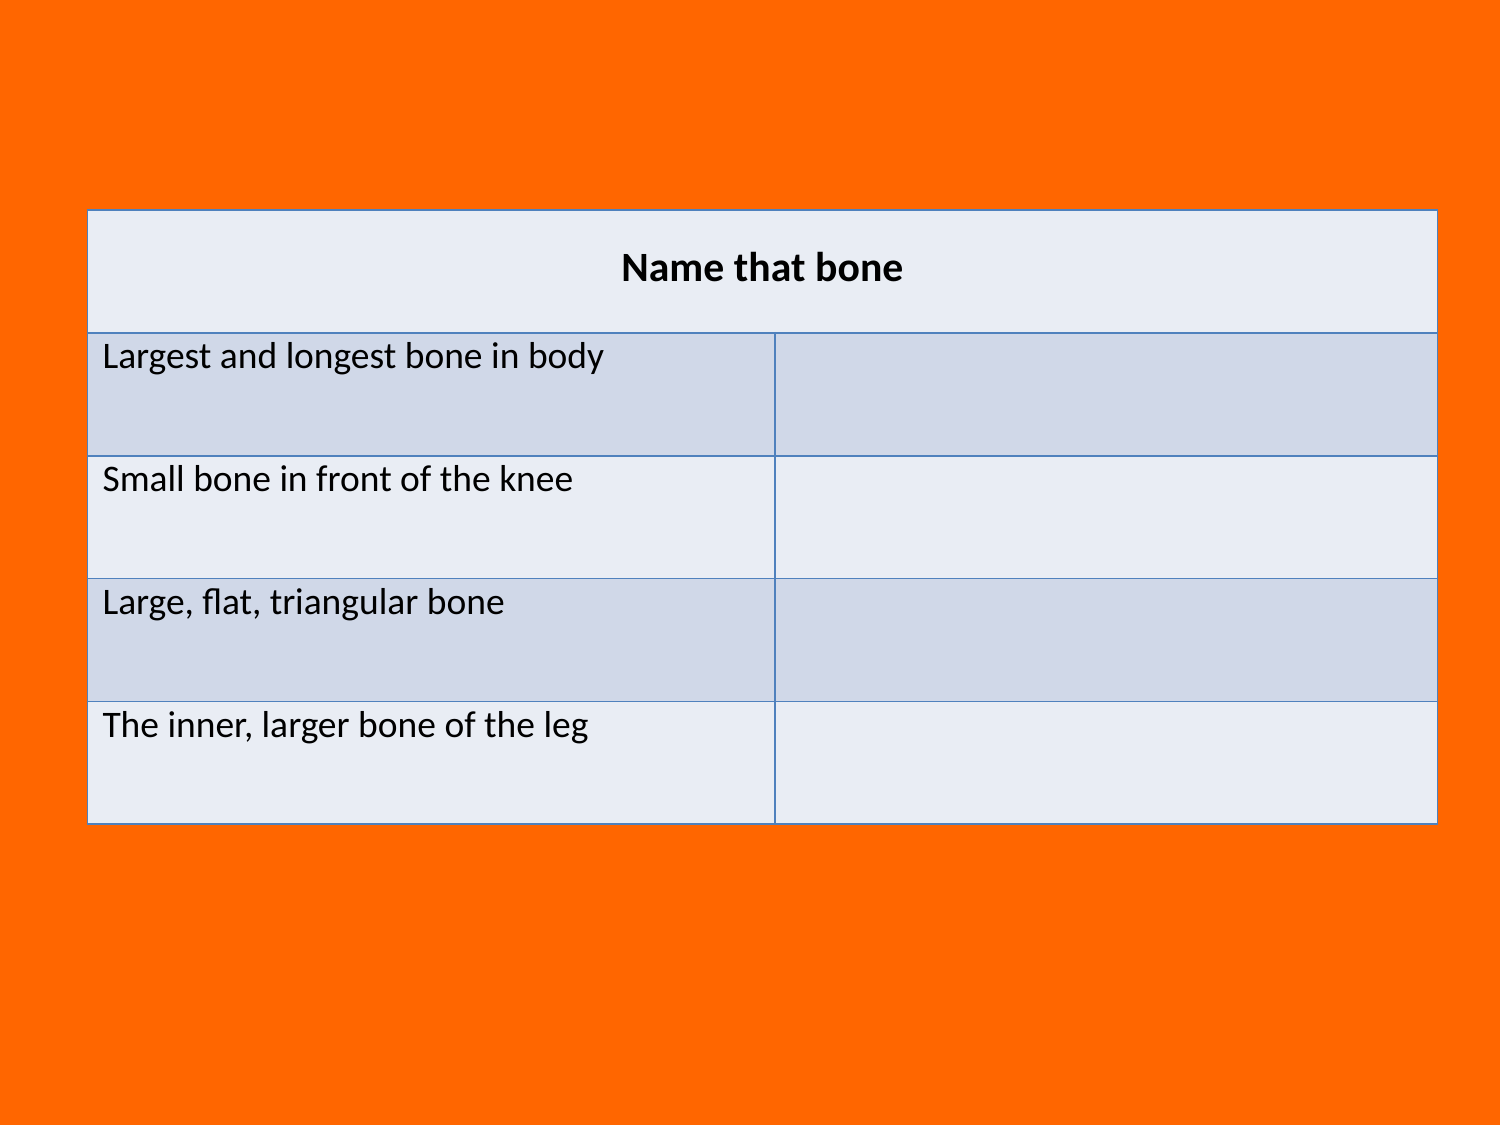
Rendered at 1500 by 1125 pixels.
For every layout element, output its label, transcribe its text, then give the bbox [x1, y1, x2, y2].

table_cell [776, 579, 1437, 701]
table_cell Large, flat, triangular bone [88, 579, 774, 701]
table_cell [776, 334, 1437, 455]
table_cell [776, 702, 1437, 823]
table_cell Small bone in front of the knee [88, 457, 774, 578]
table_cell The inner, larger bone of the leg [88, 702, 774, 823]
table_cell [776, 457, 1437, 578]
table_header Name that bone [88, 211, 1437, 332]
table_cell Largest and longest bone in body [88, 334, 774, 455]
